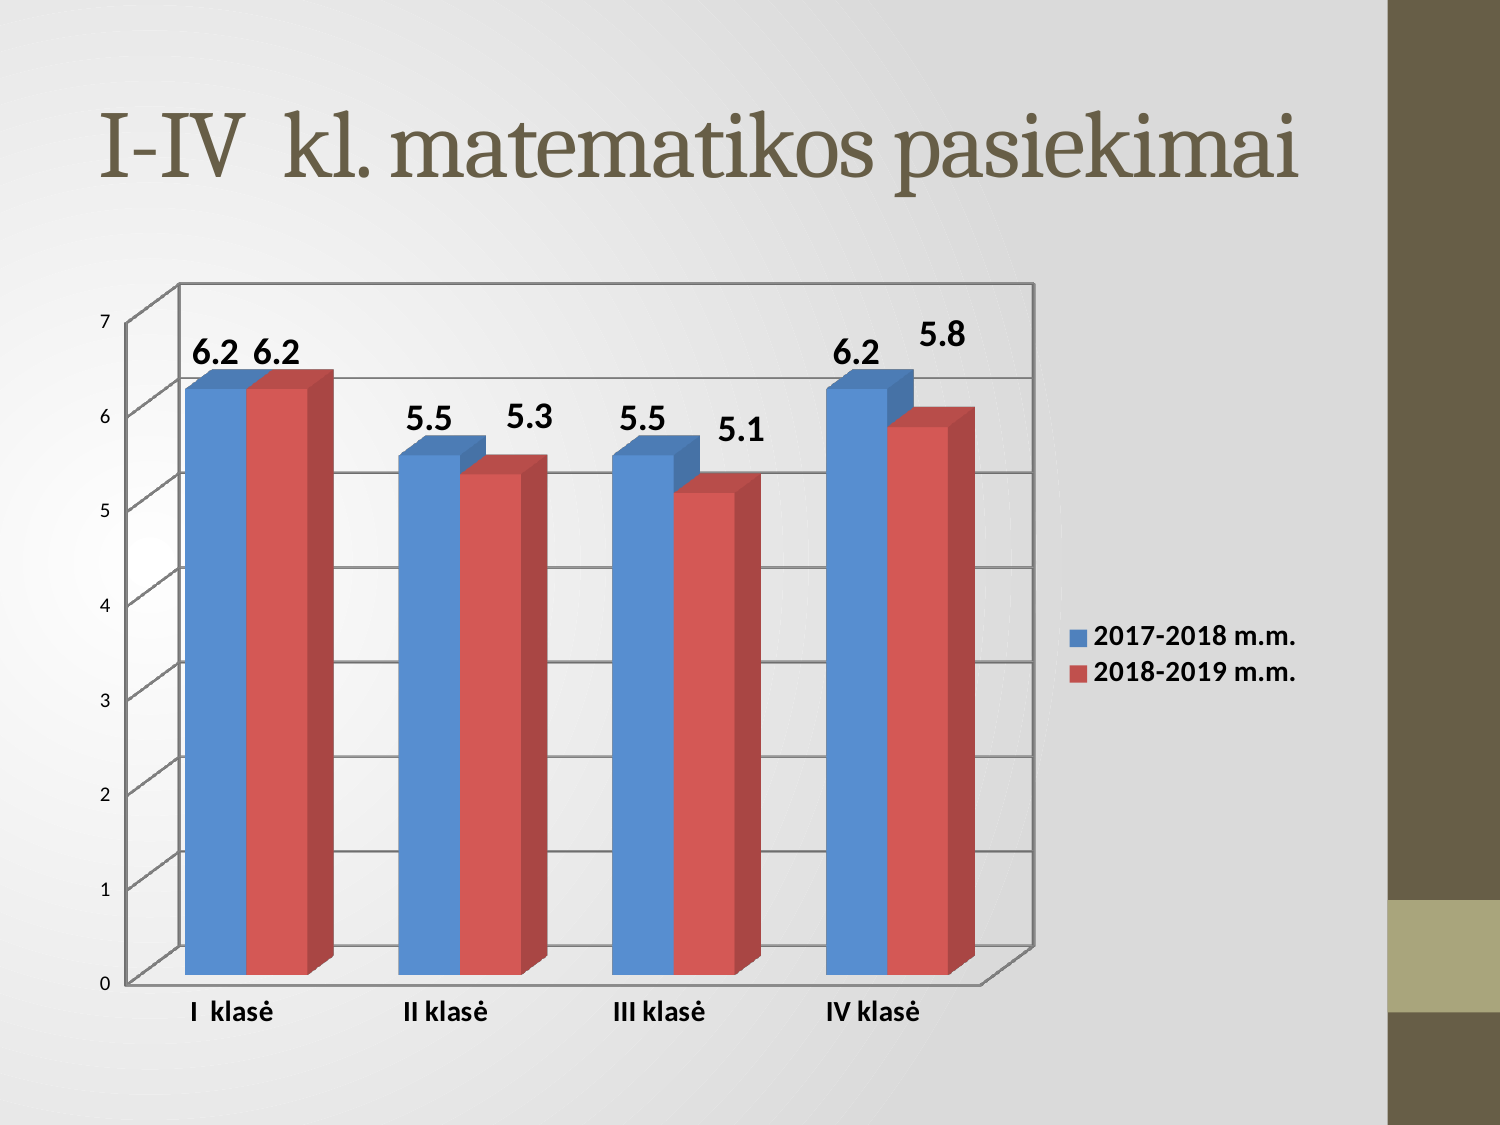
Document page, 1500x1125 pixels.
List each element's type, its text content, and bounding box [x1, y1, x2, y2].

title I-IV kl. matematikos pasiekimai [75, 45, 1325, 233]
chart [74, 261, 1326, 1051]
